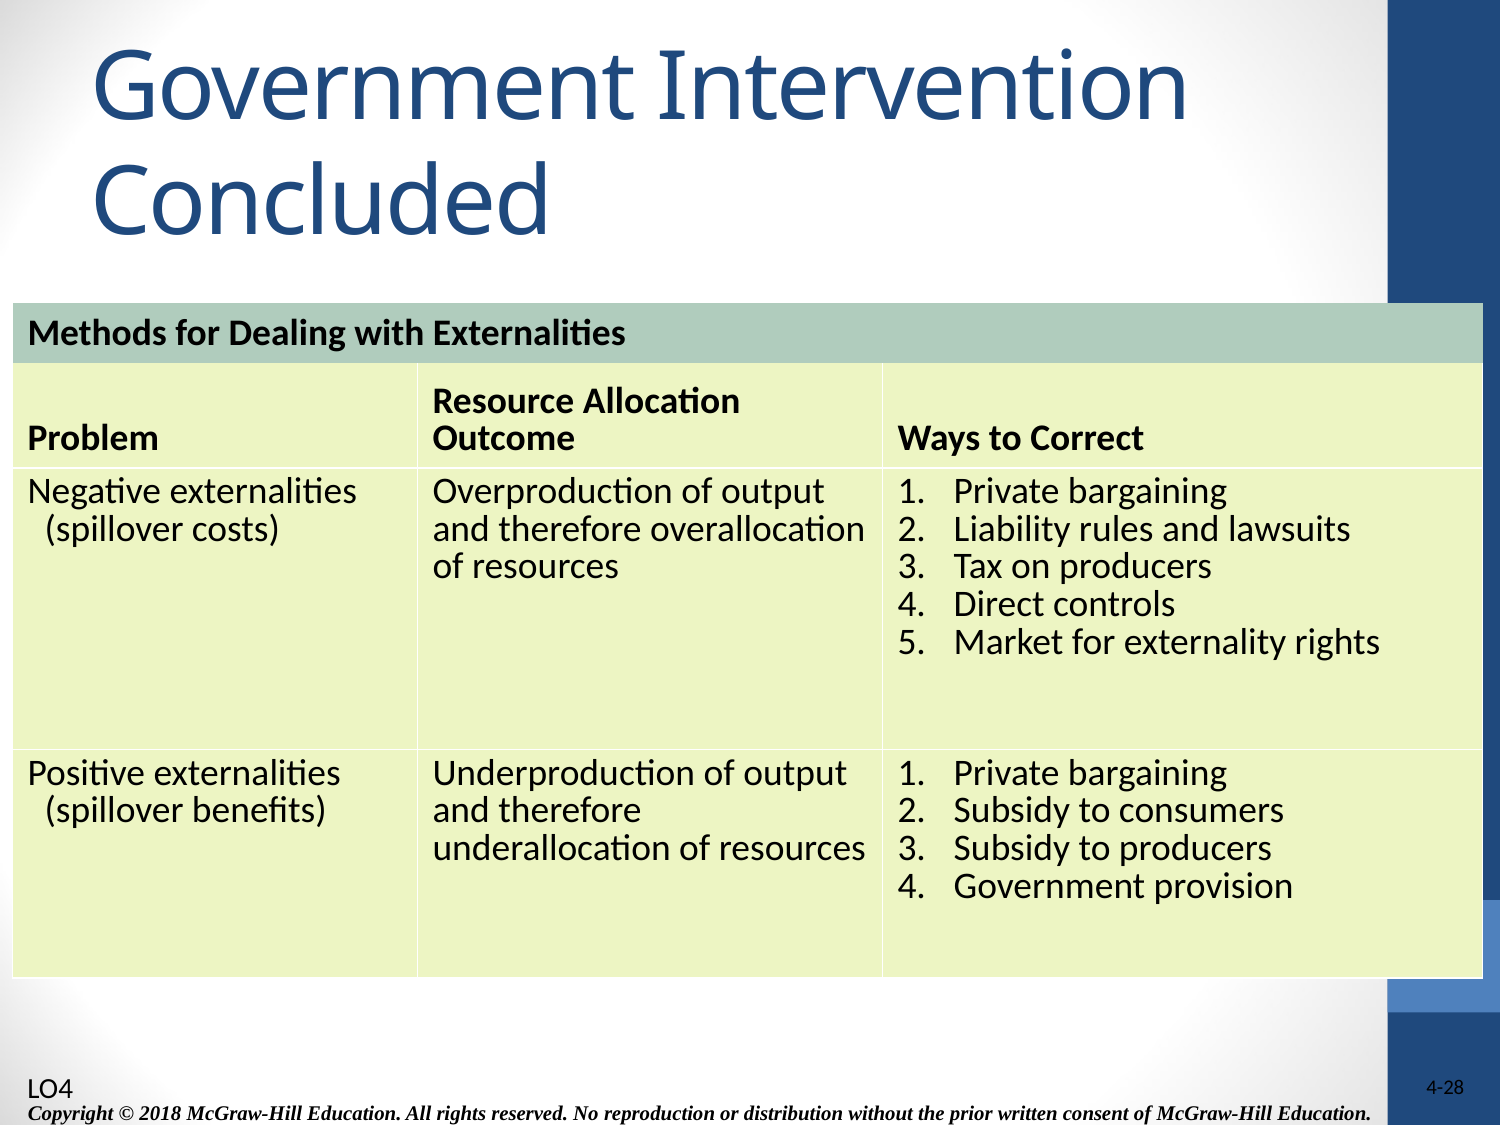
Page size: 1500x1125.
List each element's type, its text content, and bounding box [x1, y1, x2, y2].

picture [0, 0, 1387, 1125]
table_cell Private bargaining Liability rules and lawsuits Tax on producers Direct controls Market for externality rights [883, 469, 1482, 749]
table_header Methods for Dealing with Externalities [13, 303, 1483, 363]
table_cell Underproduction of output and therefore underallocation of resources [418, 750, 882, 977]
table_cell Ways to Correct [883, 363, 1482, 467]
title Government Intervention Concluded [75, 45, 1325, 233]
table_cell Problem [13, 363, 417, 467]
table_cell Positive externalities (spillover benefits) [13, 750, 417, 977]
table_cell Overproduction of output and therefore overallocation of resources [418, 469, 882, 749]
table_cell Negative externalities (spillover costs) [13, 469, 417, 749]
table_cell Resource Allocation Outcome [418, 363, 882, 467]
table_cell Private bargaining Subsidy to consumers Subsidy to producers Government provision [883, 750, 1482, 977]
text_box LO4 [12, 1062, 92, 1113]
